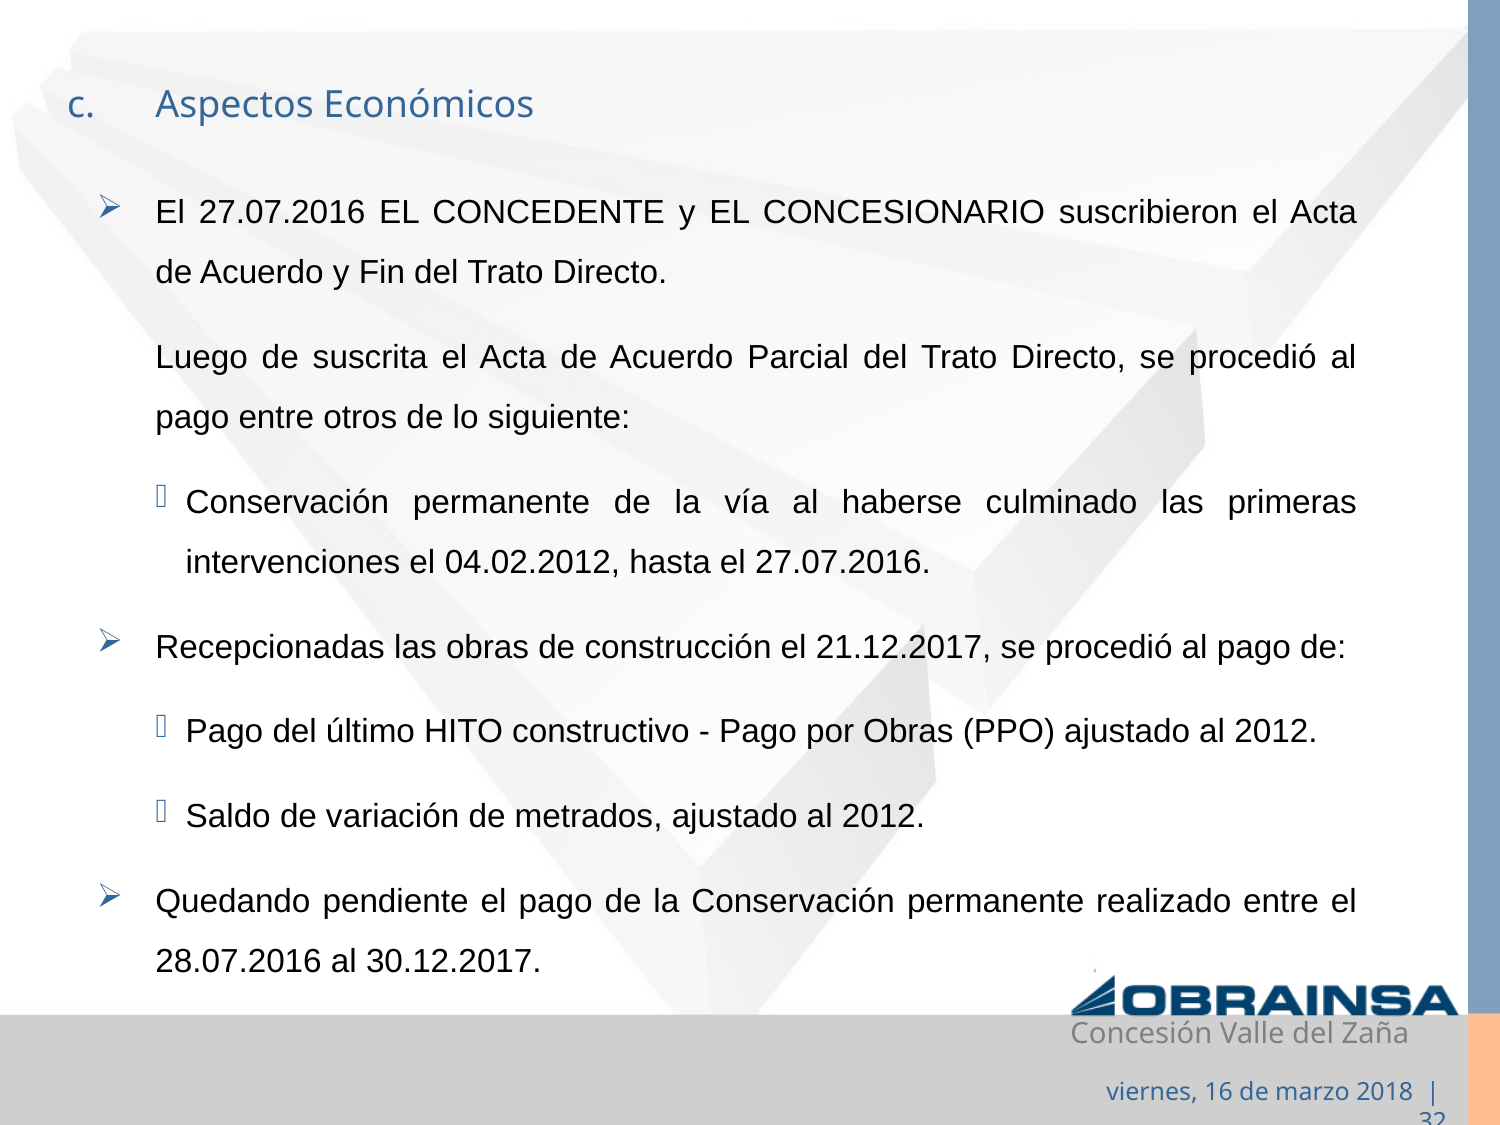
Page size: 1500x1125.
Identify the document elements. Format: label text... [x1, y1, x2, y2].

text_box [1055, 966, 1485, 1059]
text_box viernes, 16 de marzo 2018 | 32 [1066, 1067, 1462, 1125]
text_box c. Aspectos Económicos [52, 72, 1432, 133]
text_box El 27.07.2016 EL CONCEDENTE y EL CONCESIONARIO suscribieron el Acta de Acuerdo y Fin del Trato Directo. Luego de suscrita el Acta de Acuerdo Parcial del Trato Directo, se procedió al pago entre otros de lo siguiente: Conservación permanente de la vía al haberse culminado las primeras intervenciones el 04.02.2012, hasta el 27.07.2016. Recepcionadas las obras de construcción el 21.12.2017, se procedió al pago de: Pago del último HITO constructivo - Pago por Obras (PPO) ajustado al 2012. Saldo de variación de metrados, ajustado al 2012. Quedando pendiente el pago de la Conservación permanente realizado entre el 28.07.2016 al 30.12.2017. [82, 163, 1374, 1008]
table_cell ENE-17 [0, 0, 1500, 1125]
